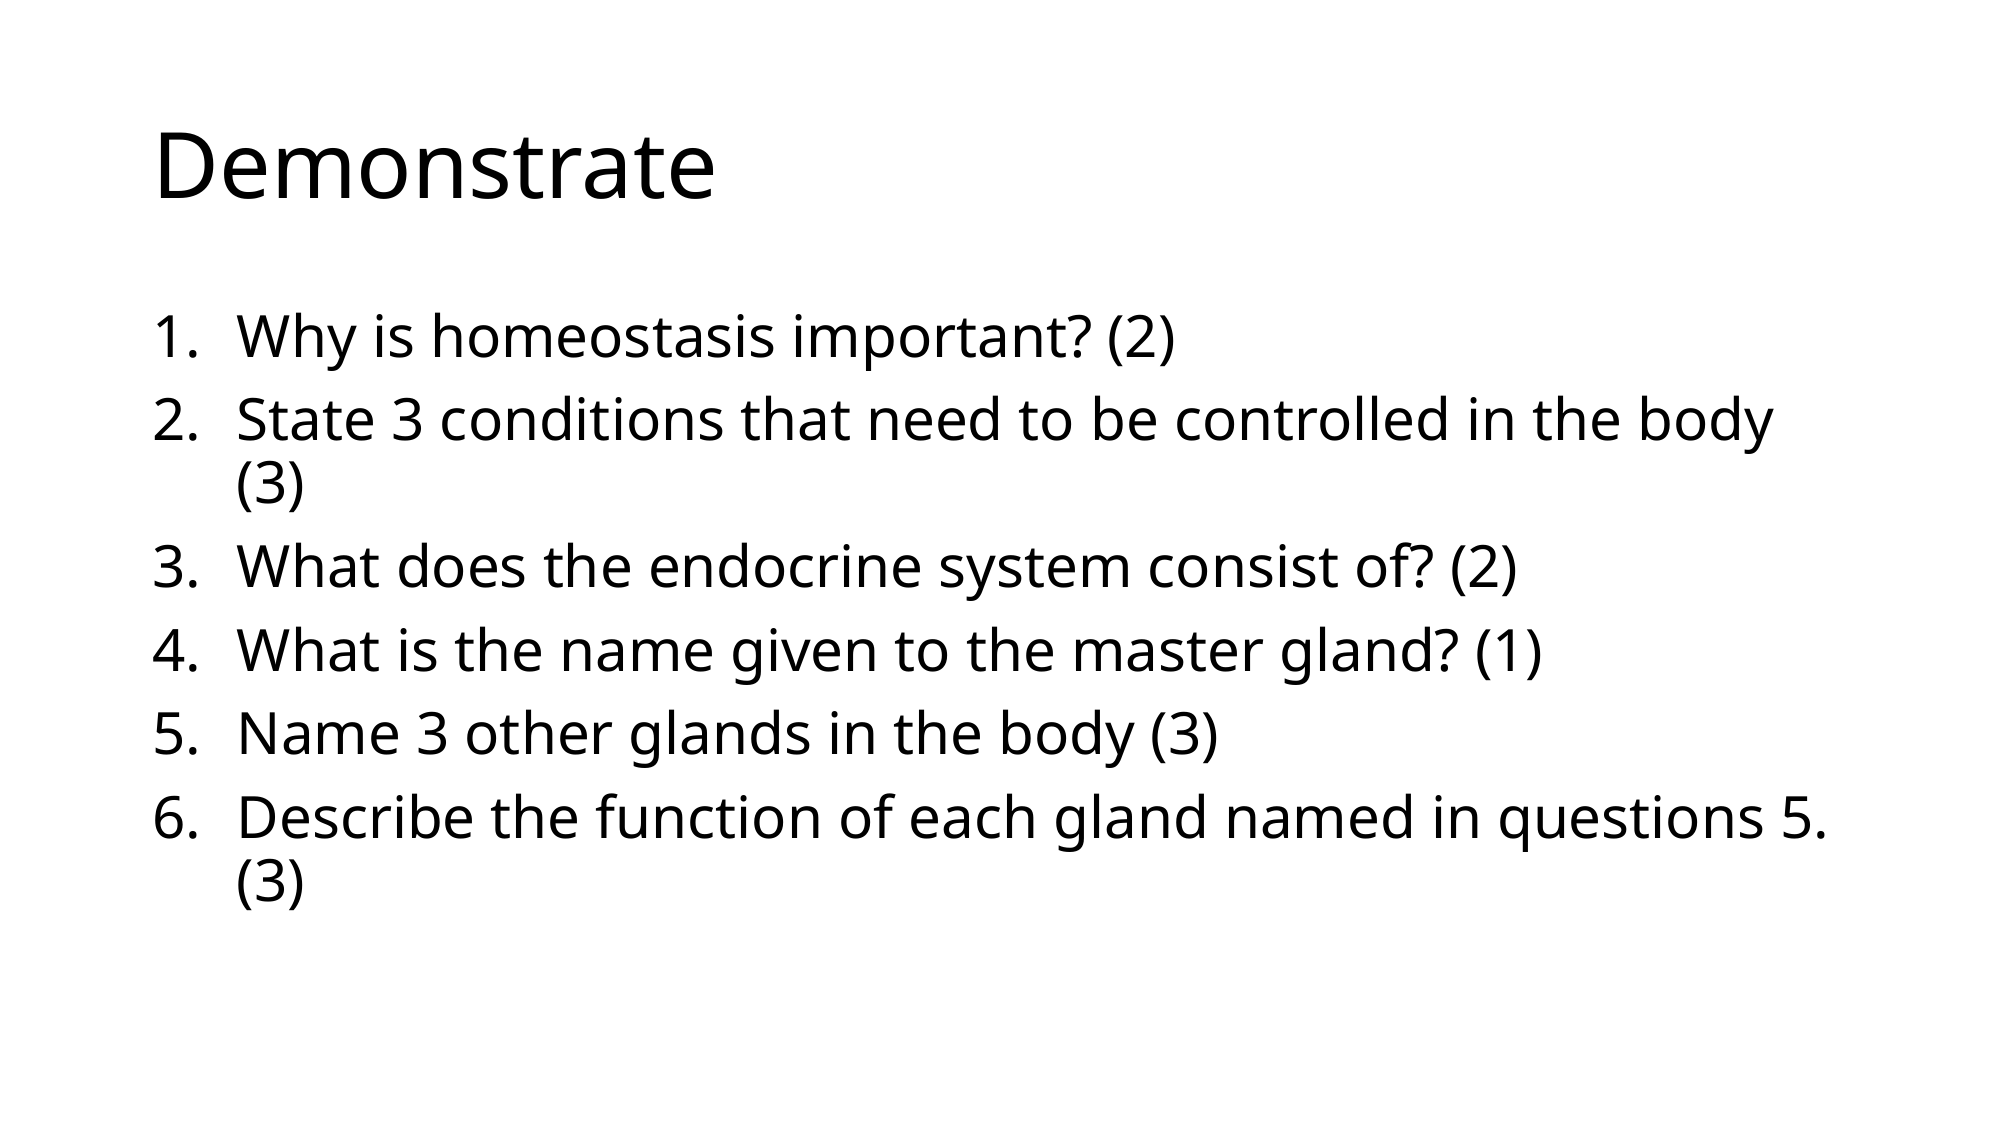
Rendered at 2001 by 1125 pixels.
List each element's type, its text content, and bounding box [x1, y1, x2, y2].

list Why is homeostasis important? (2) State 3 conditions that need to be controlled in the body (3) What does the endocrine system consist of? (2) What is the name given to the master gland? (1) Name 3 other glands in the body (3) Describe the function of each gland named in questions 5. (3) [137, 299, 1863, 1014]
title Demonstrate [137, 59, 1863, 278]
